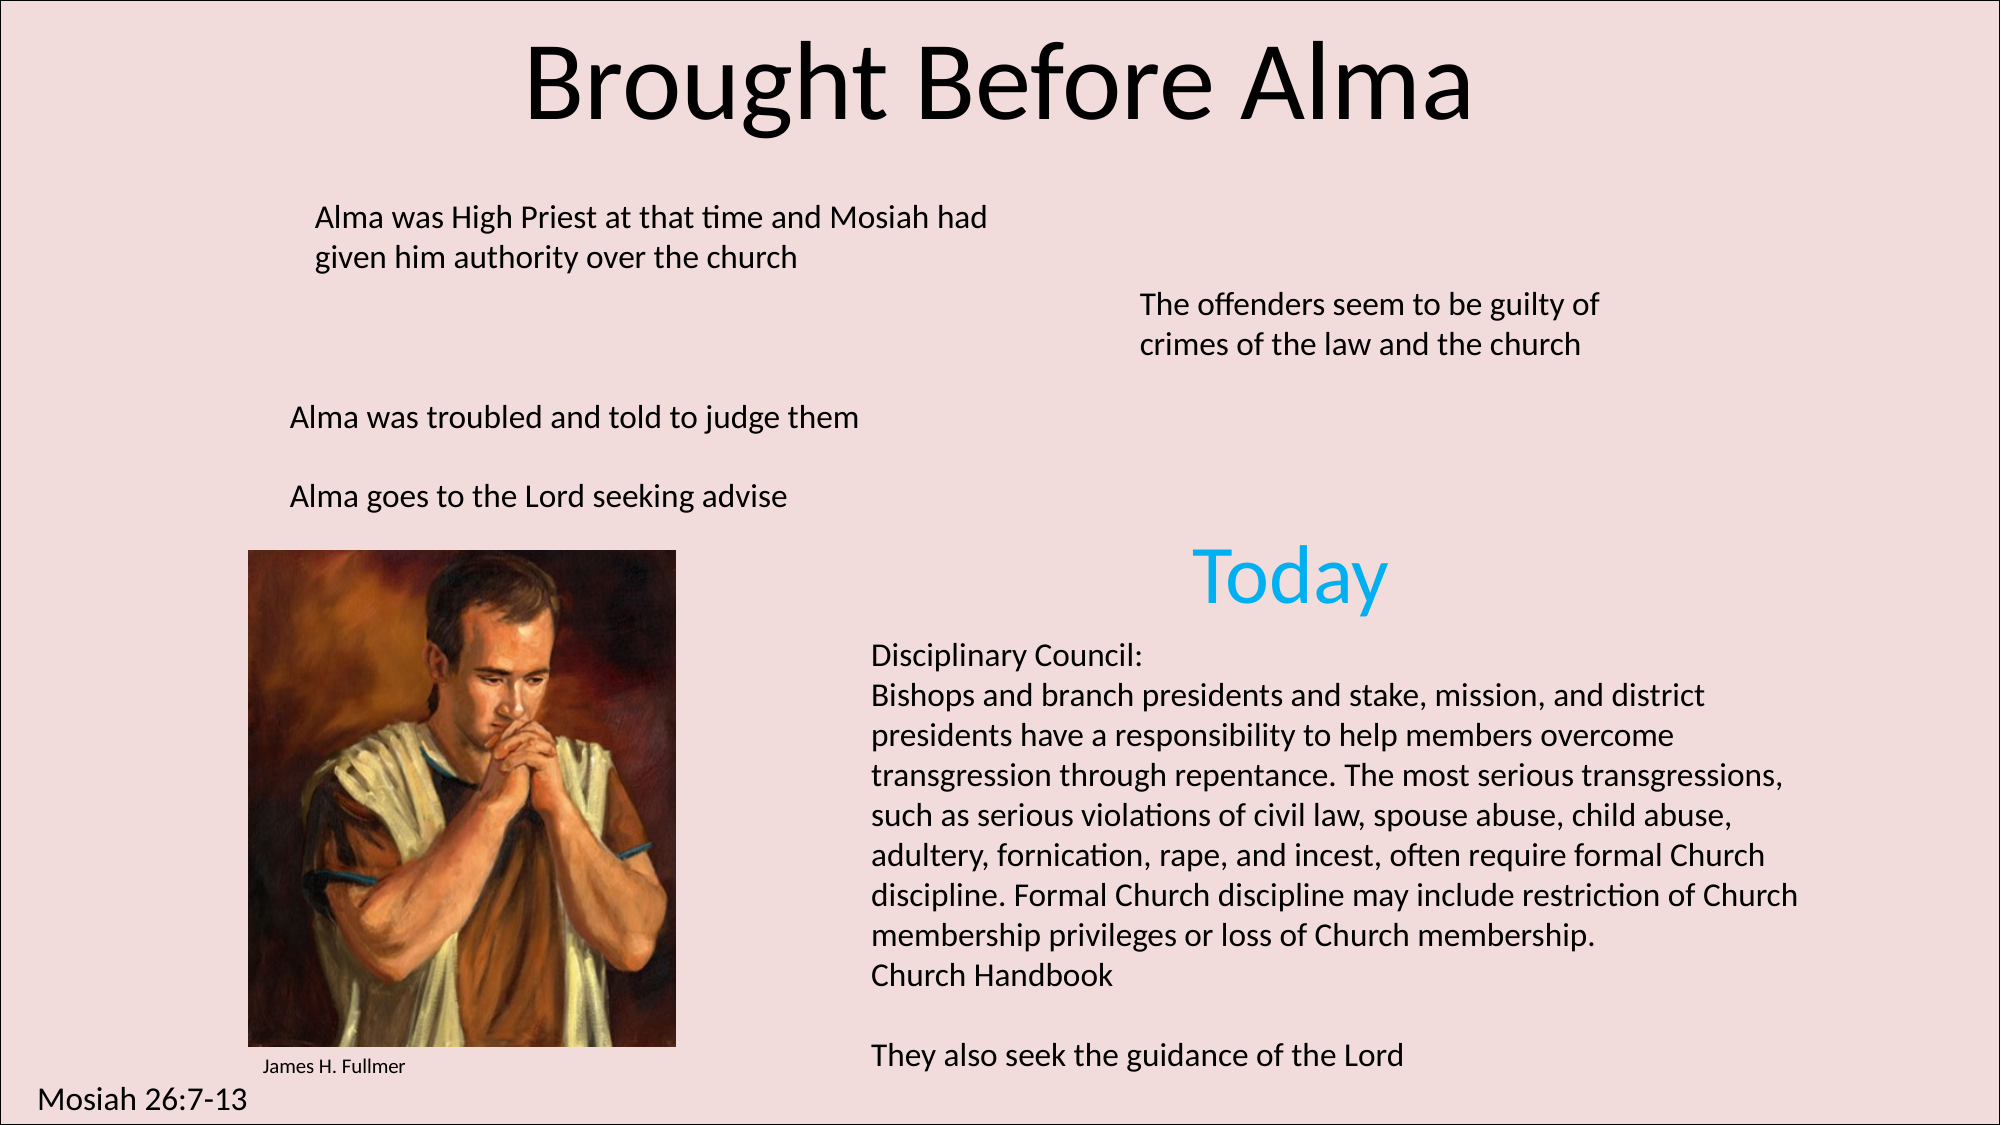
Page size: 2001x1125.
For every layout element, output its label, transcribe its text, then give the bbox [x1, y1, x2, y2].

text_box The offenders seem to be guilty of crimes of the law and the church [1124, 274, 1650, 370]
text_box [0, 0, 2000, 1125]
text_box Disciplinary Council: Bishops and branch presidents and stake, mission, and district presidents have a responsibility to help members overcome transgression through repentance. The most serious transgressions, such as serious violations of civil law, spouse abuse, child abuse, adultery, fornication, rape, and incest, often require formal Church discipline. Formal Church discipline may include restriction of Church membership privileges or loss of Church membership. Church Handbook They also seek the guidance of the Lord [856, 626, 1819, 1080]
text_box Mosiah 26:7-13 [22, 1069, 985, 1125]
text_box Brought Before Alma [249, 0, 1750, 150]
text_box Alma was High Priest at that time and Mosiah had given him authority over the church [299, 187, 1050, 282]
text_box Alma was troubled and told to judge them Alma goes to the Lord seeking advise [274, 387, 950, 522]
text_box Today [1177, 512, 1441, 628]
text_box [248, 550, 676, 1086]
